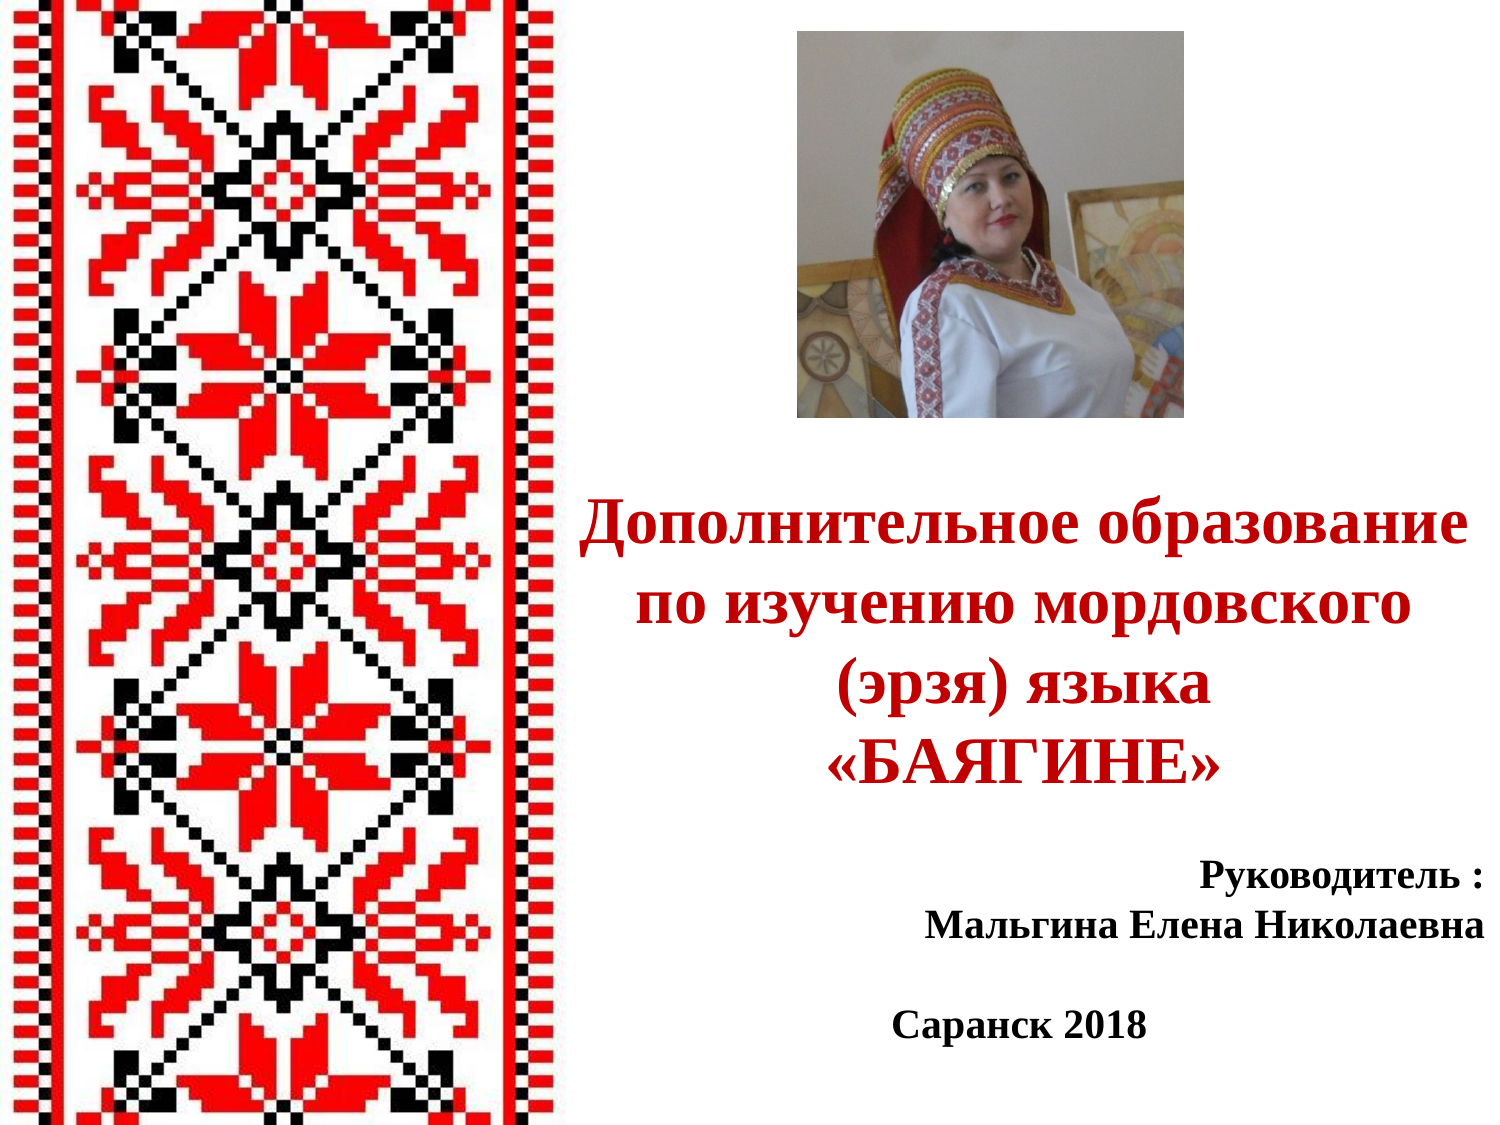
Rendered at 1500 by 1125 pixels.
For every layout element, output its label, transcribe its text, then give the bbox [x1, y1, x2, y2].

picture [0, 0, 566, 1125]
text_box Дополнительное образование по изучению мордовского (эрзя) языка «БАЯГИНЕ» Руководитель : Мальгина Елена Николаевна Саранск 2018 [566, 0, 1500, 1125]
picture [796, 30, 1184, 418]
